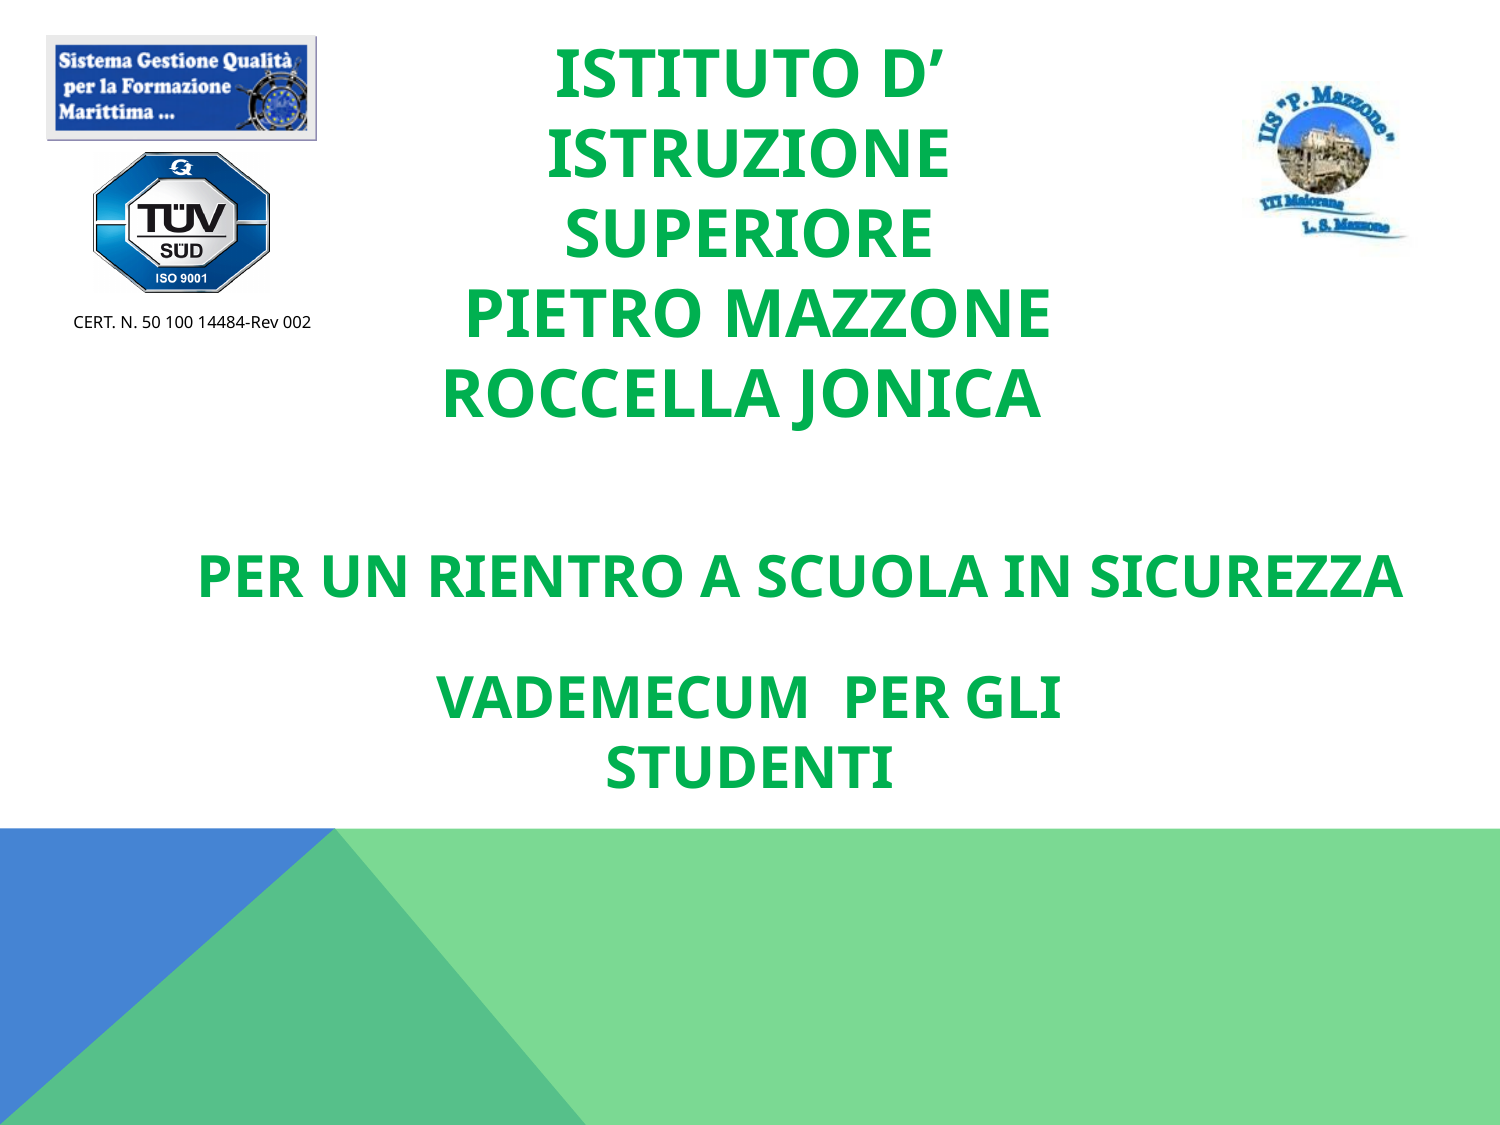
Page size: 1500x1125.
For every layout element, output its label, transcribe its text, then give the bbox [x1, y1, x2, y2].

text_box CERT. N. 50 100 14484-Rev 002 [58, 304, 328, 340]
picture [1241, 81, 1419, 259]
picture [46, 34, 317, 141]
text_box ISTITUTO D’ ISTRUZIONE SUPERIORE PIETRO MAZZONE ROCCELLA JONICA [374, 23, 1125, 518]
text_box PER UN RIENTRO A SCUOLA IN SICUREZZA [140, 532, 1461, 697]
text_box VADEMECUM PER GLI STUDENTI [406, 653, 1094, 808]
picture [93, 152, 270, 294]
